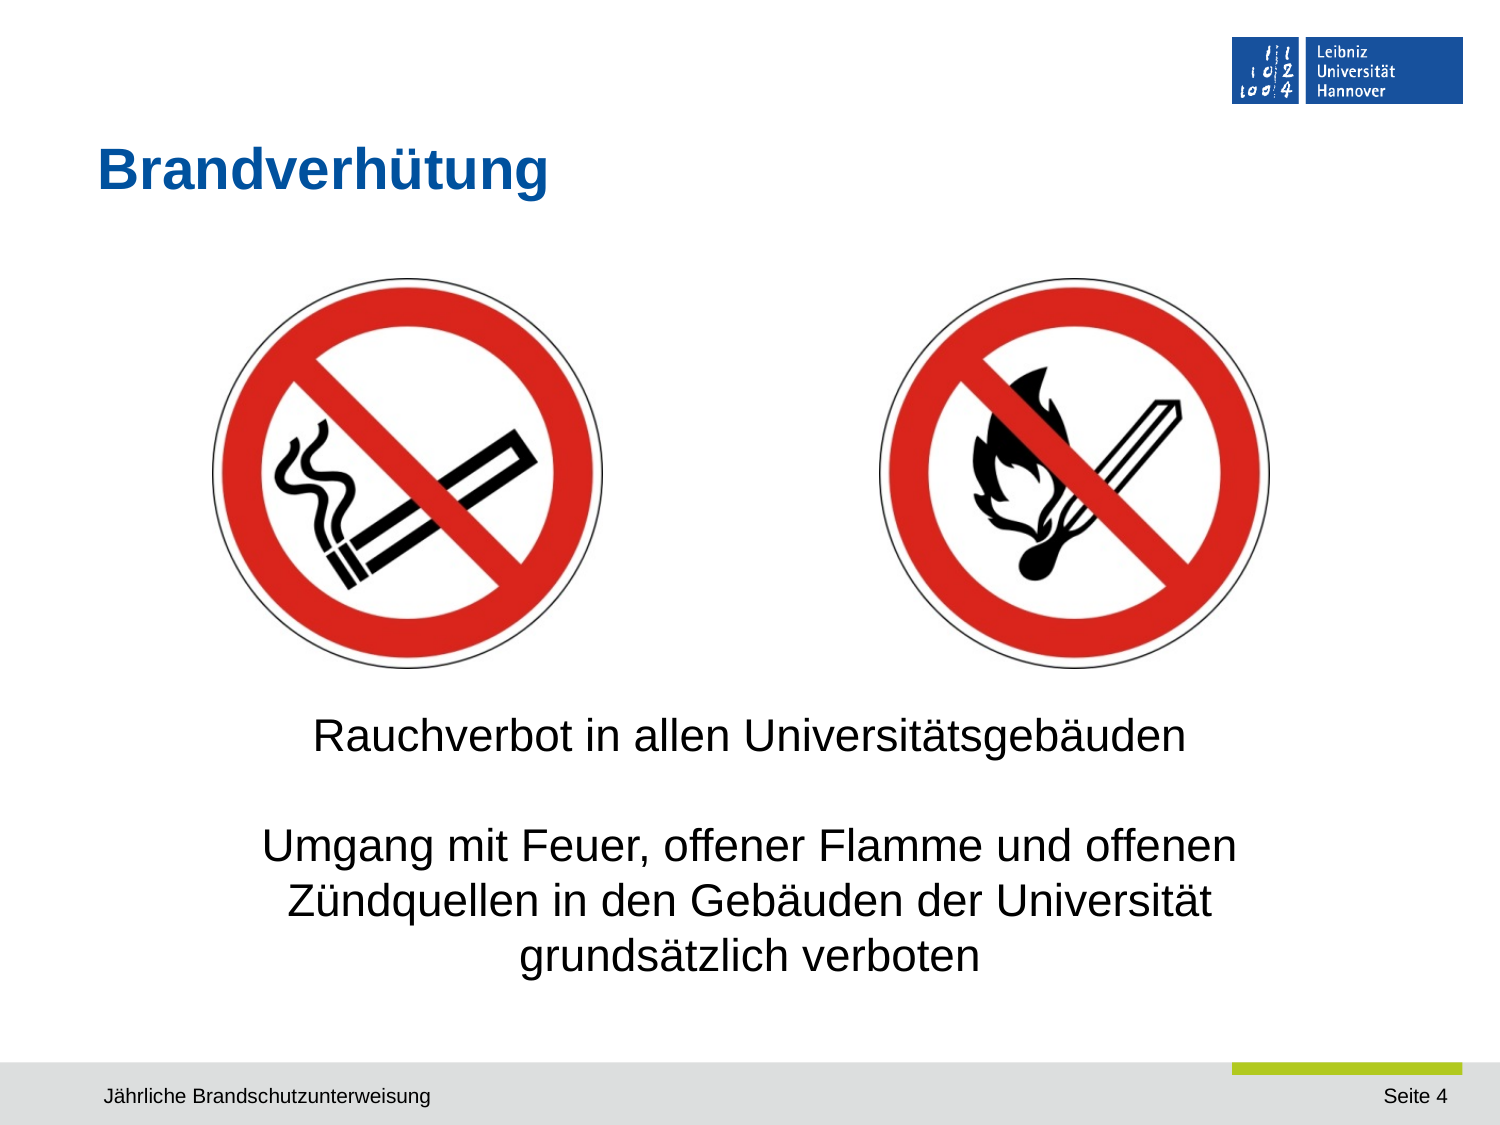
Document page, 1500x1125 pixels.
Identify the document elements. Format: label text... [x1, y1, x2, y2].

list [212, 278, 603, 669]
footer Jährliche Brandschutzunterweisung [88, 1074, 1181, 1125]
title Brandverhütung [82, 137, 1463, 274]
picture [879, 278, 1270, 669]
text_box Rauchverbot in allen Universitätsgebäuden Umgang mit Feuer, offener Flamme und offenen Zündquellen in den Gebäuden der Universität grundsätzlich verboten [233, 698, 1267, 988]
picture [1232, 37, 1463, 104]
